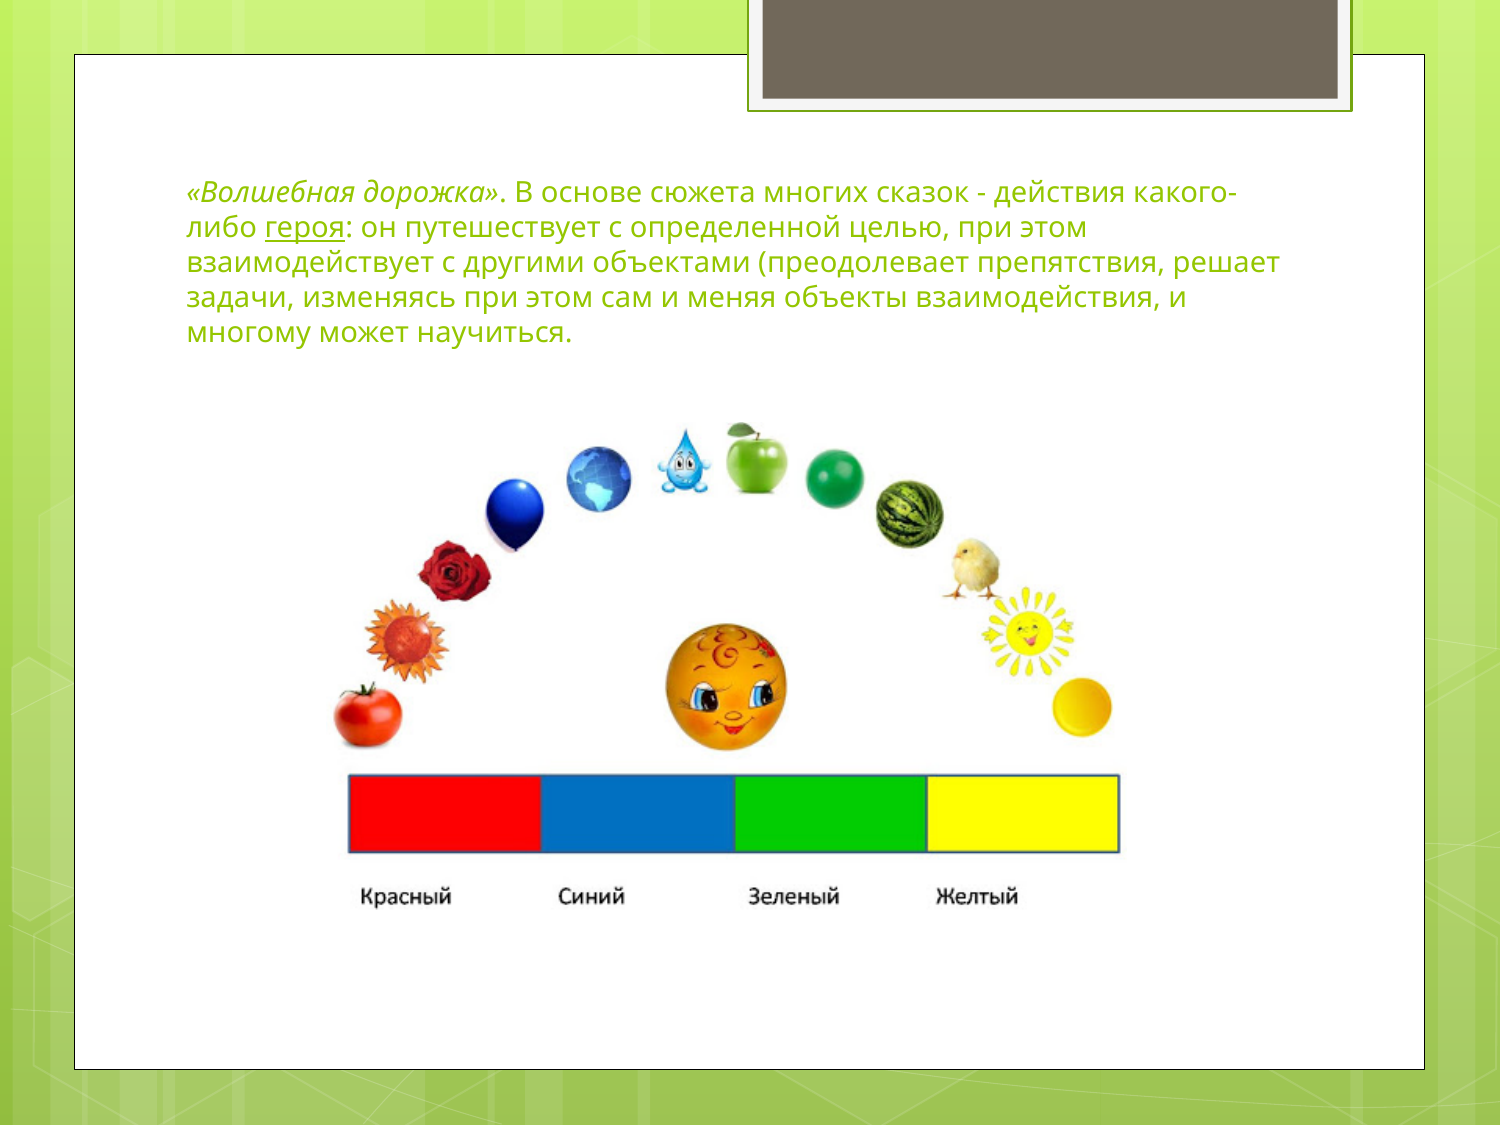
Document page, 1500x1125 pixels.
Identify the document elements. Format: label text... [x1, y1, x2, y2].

title «Волшебная дорожка». В основе сюжета многих сказок - действия какого- либо героя: он путешествует с определенной целью, при этом взаимодействует с другими объектами (преодолевает препятствия, решает задачи, изменяясь при этом сам и меняя объекты взаимодействия, и многому может научиться. [171, 168, 1324, 357]
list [326, 421, 1128, 917]
